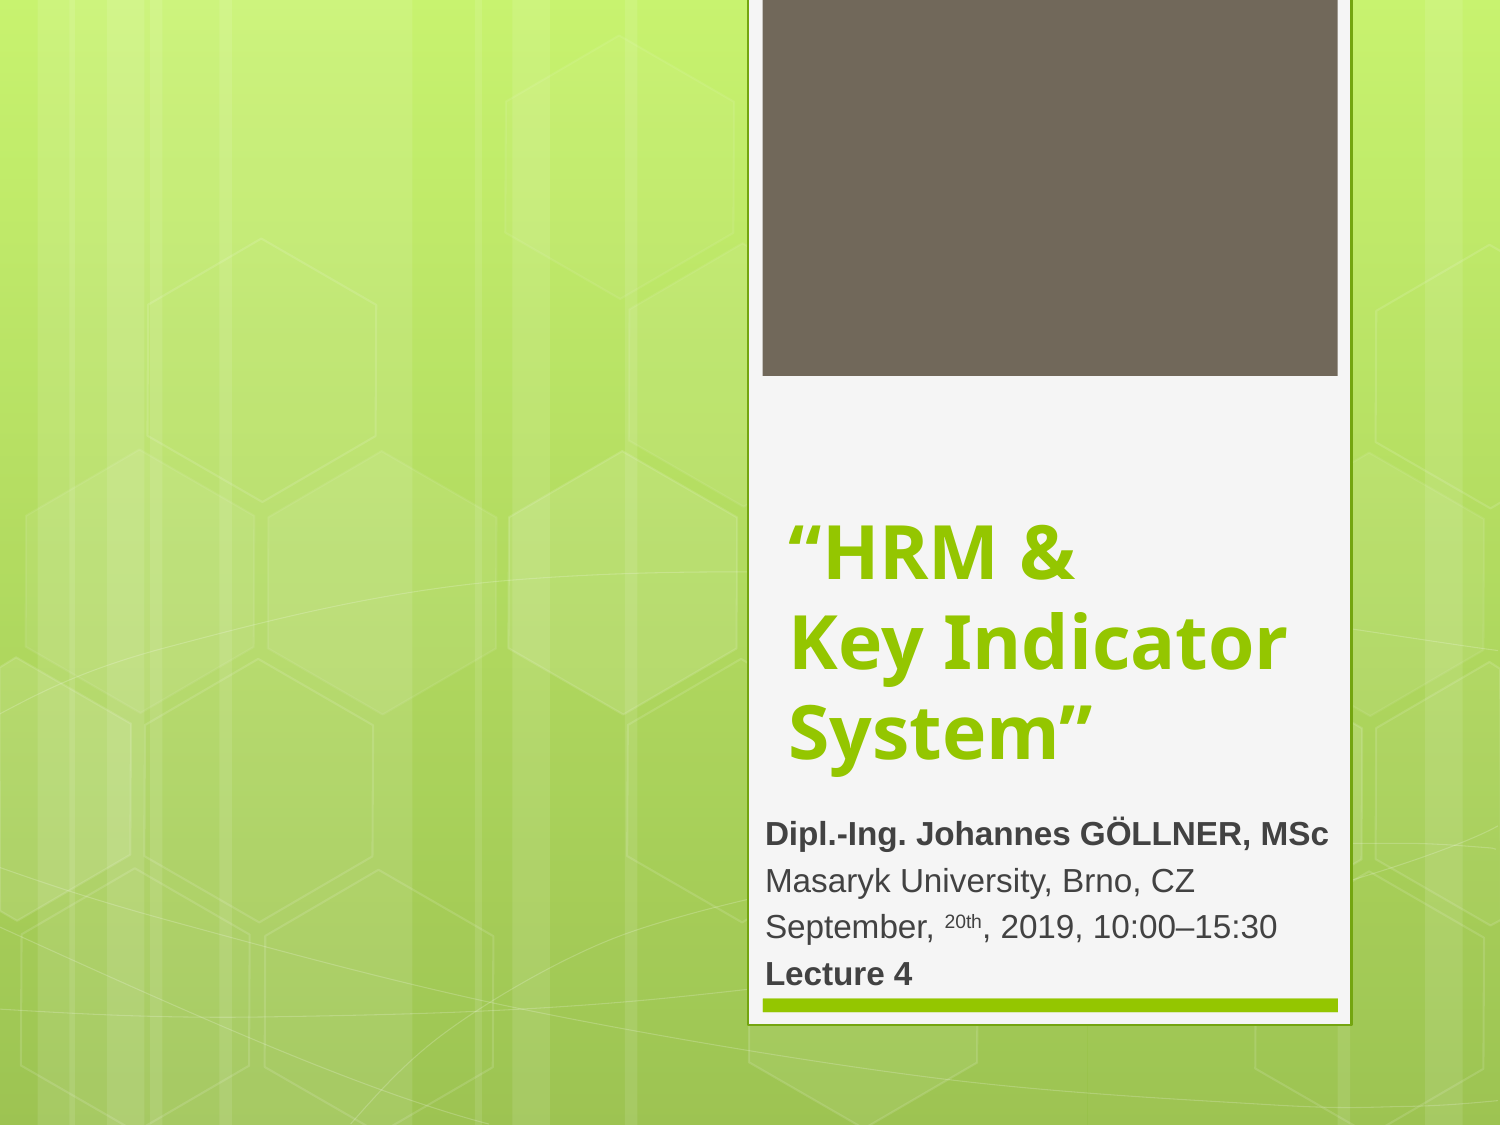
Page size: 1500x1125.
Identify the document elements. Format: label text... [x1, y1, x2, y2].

subtitle Dipl.-Ing. Johannes GÖLLNER, MSc Masaryk University, Brno, CZ September, 20th, 2019, 10:00–15:30 Lecture 4 [750, 804, 1353, 1011]
title “HRM & Key Indicator System” [773, 397, 1318, 783]
